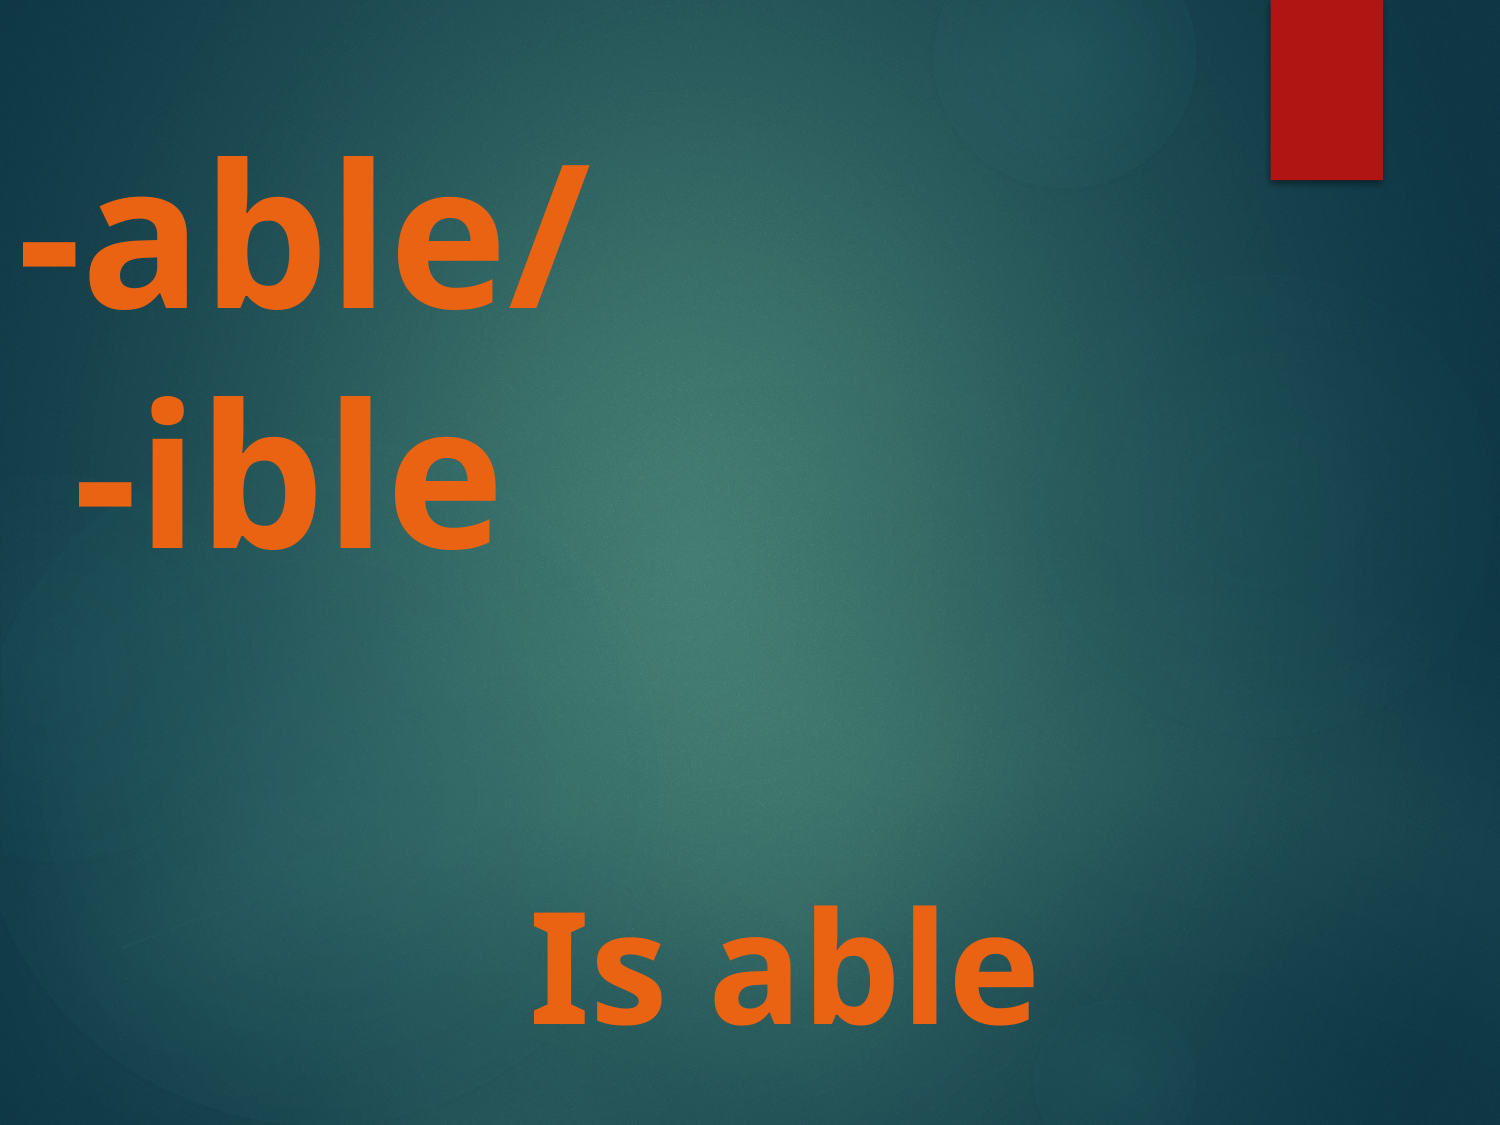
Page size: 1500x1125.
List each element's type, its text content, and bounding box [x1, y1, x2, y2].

list Is able [514, 450, 1163, 1069]
list -able/ -ible [2, 40, 650, 657]
